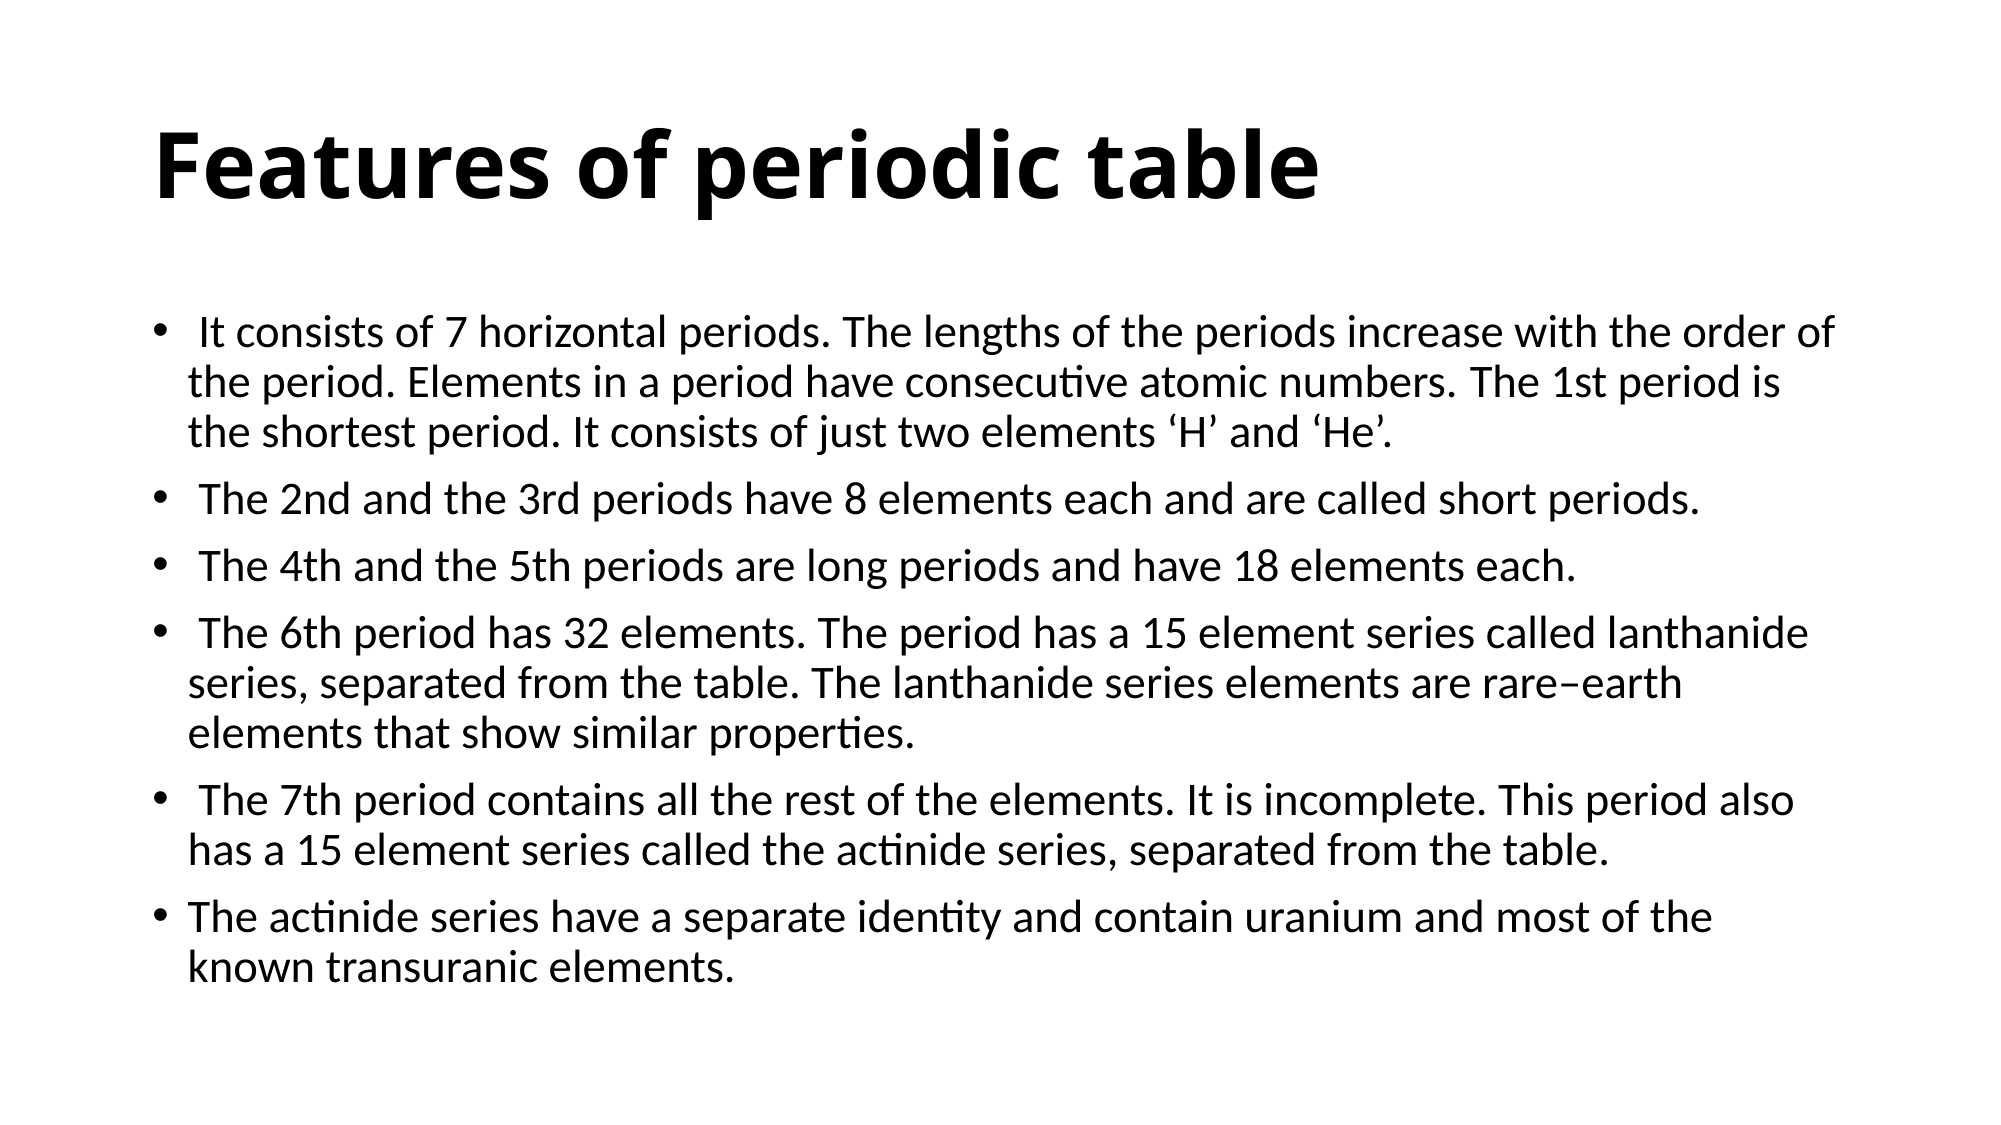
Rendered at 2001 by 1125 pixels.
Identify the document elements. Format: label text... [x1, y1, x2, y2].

list It consists of 7 horizontal periods. The lengths of the periods increase with the order of the period. Elements in a period have consecutive atomic numbers. The 1st period is the shortest period. It consists of just two elements ‘H’ and ‘He’. The 2nd and the 3rd periods have 8 elements each and are called short periods. The 4th and the 5th periods are long periods and have 18 elements each. The 6th period has 32 elements. The period has a 15 element series called lanthanide series, separated from the table. The lanthanide series elements are rare–earth elements that show similar properties. The 7th period contains all the rest of the elements. It is incomplete. This period also has a 15 element series called the actinide series, separated from the table. The actinide series have a separate identity and contain uranium and most of the known transuranic elements. [137, 299, 1863, 1014]
title Features of periodic table [137, 59, 1863, 278]
